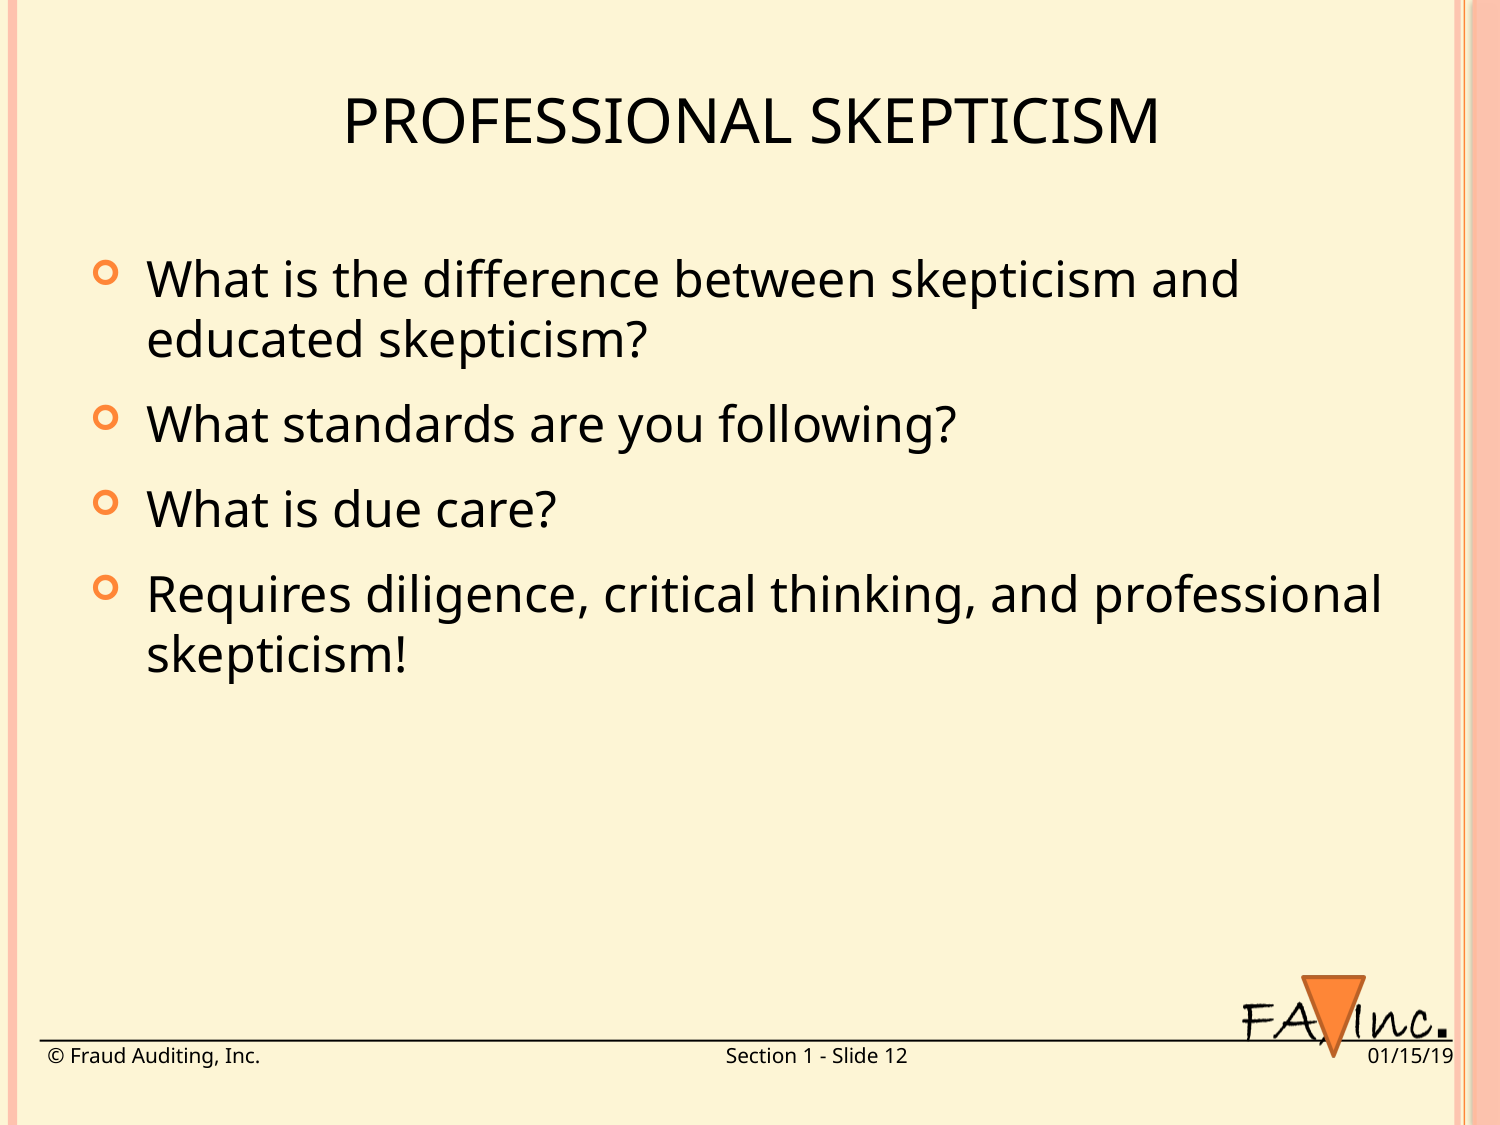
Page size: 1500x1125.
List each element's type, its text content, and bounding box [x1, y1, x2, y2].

picture [1201, 955, 1489, 1100]
title Professional Skepticism [75, 45, 1431, 193]
list What is the difference between skepticism and educated skepticism? What standards are you following? What is due care? Requires diligence, critical thinking, and professional skepticism! [75, 239, 1428, 1032]
